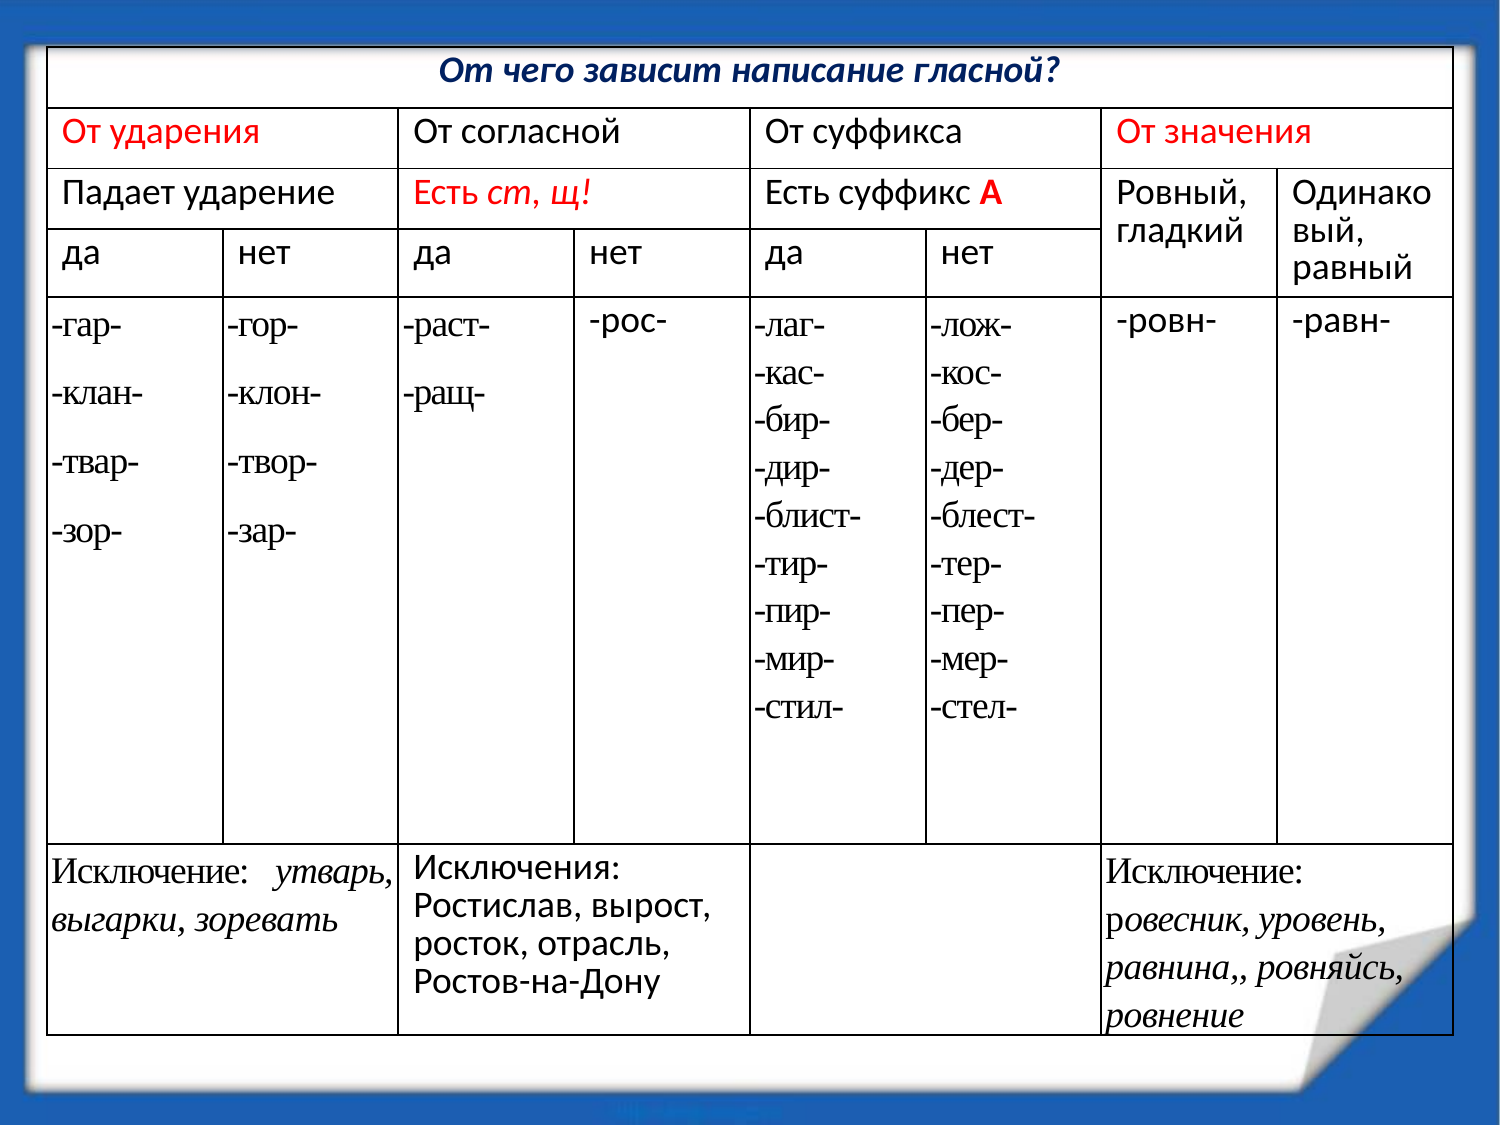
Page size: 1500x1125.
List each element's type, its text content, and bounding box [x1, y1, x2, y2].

table_cell Исключение: утварь, выгарки, зоревать [48, 845, 397, 1034]
table_cell Исключения: Ростислав, вырост, росток, отрасль, Ростов-на-Дону [399, 845, 749, 1034]
table_cell -гор- -клон- -твор- -зар- [224, 298, 397, 843]
table_cell нет [575, 230, 749, 296]
table_header От чего зависит написание гласной? [48, 48, 1452, 107]
table_cell -ровн- [1102, 298, 1276, 843]
table_cell Исключение: ровесник, уровень, равнина,, ровняйсь, ровнение [1102, 845, 1452, 1034]
table_cell От согласной [399, 109, 749, 168]
table_cell Есть ст, щ! [399, 169, 749, 228]
table_cell -рос- [575, 298, 749, 843]
table_cell нет [927, 230, 1100, 296]
table_cell -лаг- -кас- -бир- -дир- -блист- -тир- -пир- -мир- -стил- [751, 298, 925, 843]
table_cell От значения [1102, 109, 1452, 168]
table_cell Падает ударение [48, 169, 397, 228]
table_cell Одинаковый, равный [1278, 169, 1452, 296]
table_cell да [751, 230, 925, 296]
table_cell -равн- [1278, 298, 1452, 843]
table_cell Есть суффикс А [751, 169, 1100, 228]
table_cell [751, 845, 1100, 1034]
table_cell -гар- -клан- -твар- -зор- [48, 298, 222, 843]
table_cell да [48, 230, 222, 296]
table_cell -раст- -ращ- [399, 298, 573, 843]
picture [0, 0, 1500, 1125]
table_cell да [399, 230, 573, 296]
table_cell нет [224, 230, 397, 296]
table_cell От ударения [48, 109, 397, 168]
table_cell -лож- -кос- -бер- -дер- -блест- -тер- -пер- -мер- -стел- [927, 298, 1100, 843]
table_cell Ровный, гладкий [1102, 169, 1276, 296]
table_cell От суффикса [751, 109, 1100, 168]
